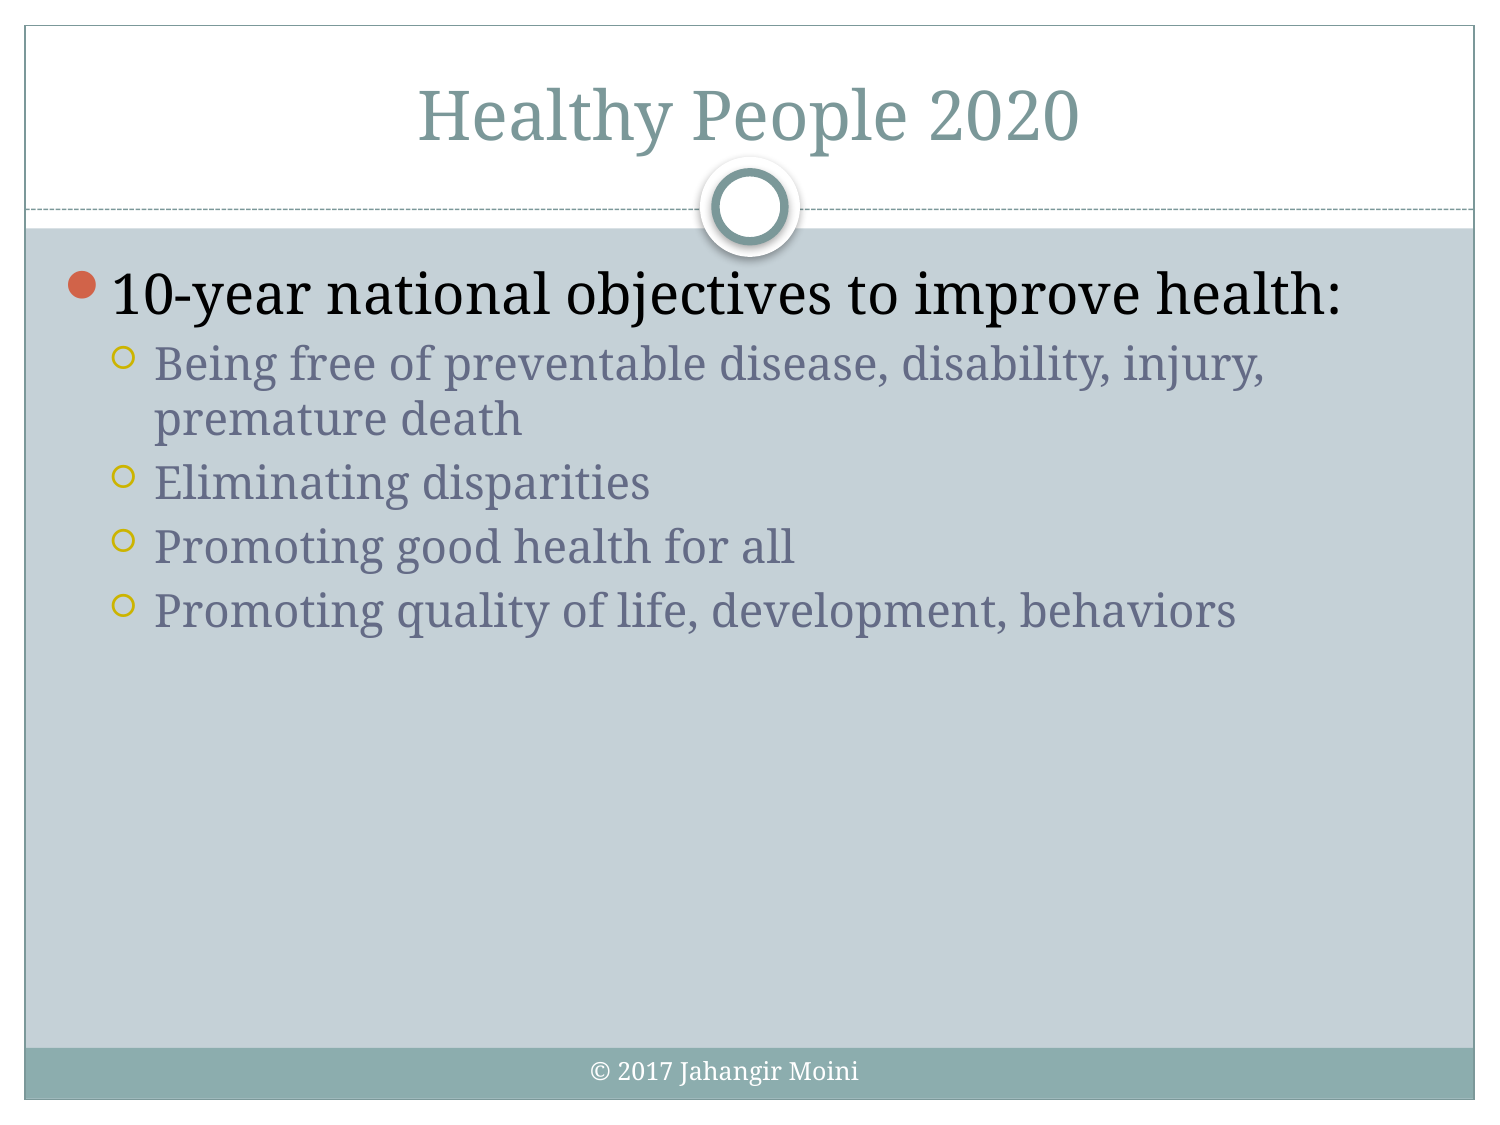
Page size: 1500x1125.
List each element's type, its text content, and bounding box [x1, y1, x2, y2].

list 10-year national objectives to improve health: Being free of preventable disease, disability, injury, premature death Eliminating disparities Promoting good health for all Promoting quality of life, development, behaviors [49, 250, 1445, 1001]
title Healthy People 2020 [49, 37, 1450, 162]
